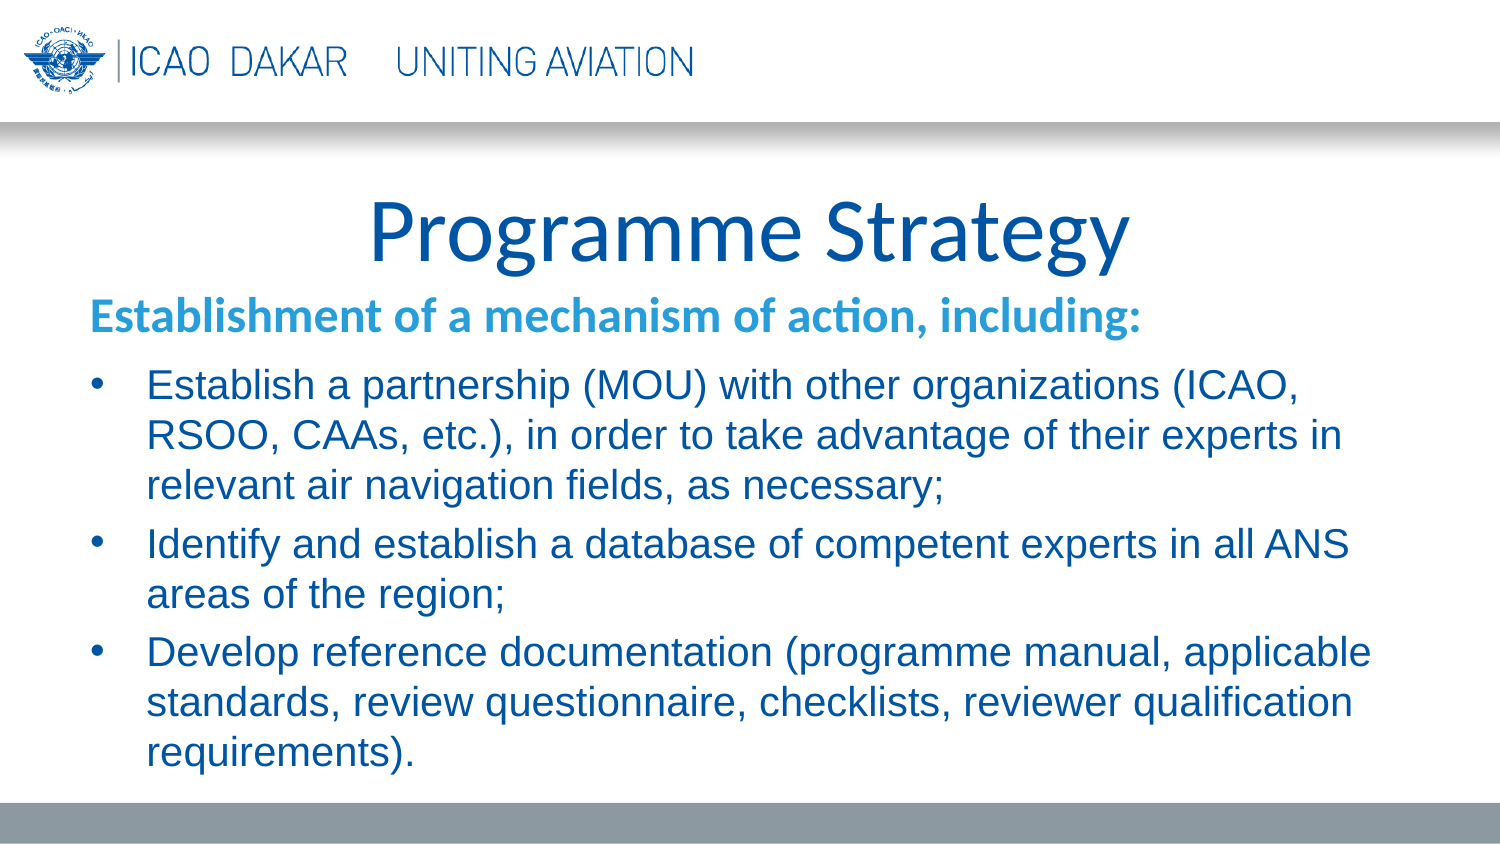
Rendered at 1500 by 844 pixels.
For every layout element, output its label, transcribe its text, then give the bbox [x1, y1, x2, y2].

list Establish a partnership (MOU) with other organizations (ICAO, RSOO, CAAs, etc.), in order to take advantage of their experts in relevant air navigation fields, as necessary; Identify and establish a database of competent experts in all ANS areas of the region; Develop reference documentation (programme manual, applicable standards, review questionnaire, checklists, reviewer qualification requirements). [75, 350, 1425, 800]
text_box Establishment of a mechanism of action, including: [75, 274, 1446, 350]
title Programme Strategy [75, 161, 1425, 274]
picture [0, 0, 1500, 161]
